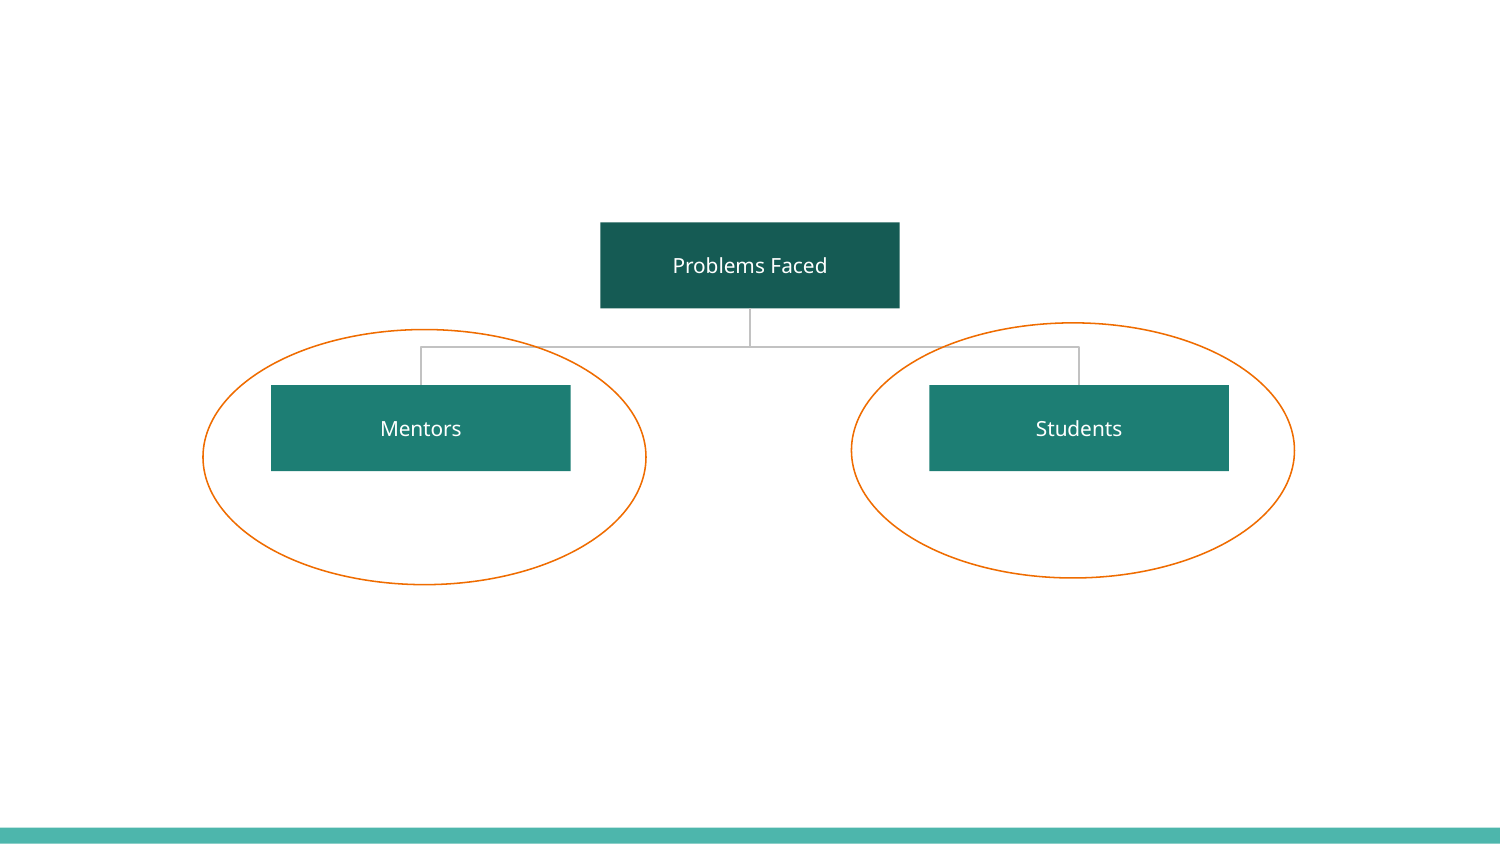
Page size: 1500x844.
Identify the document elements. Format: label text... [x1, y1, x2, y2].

text_box [887, 322, 1295, 578]
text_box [875, 181, 953, 512]
text_box [202, 329, 618, 585]
text_box Problems Faced [628, 222, 870, 309]
text_box [628, 406, 647, 508]
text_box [546, 181, 624, 512]
text_box [851, 399, 870, 502]
